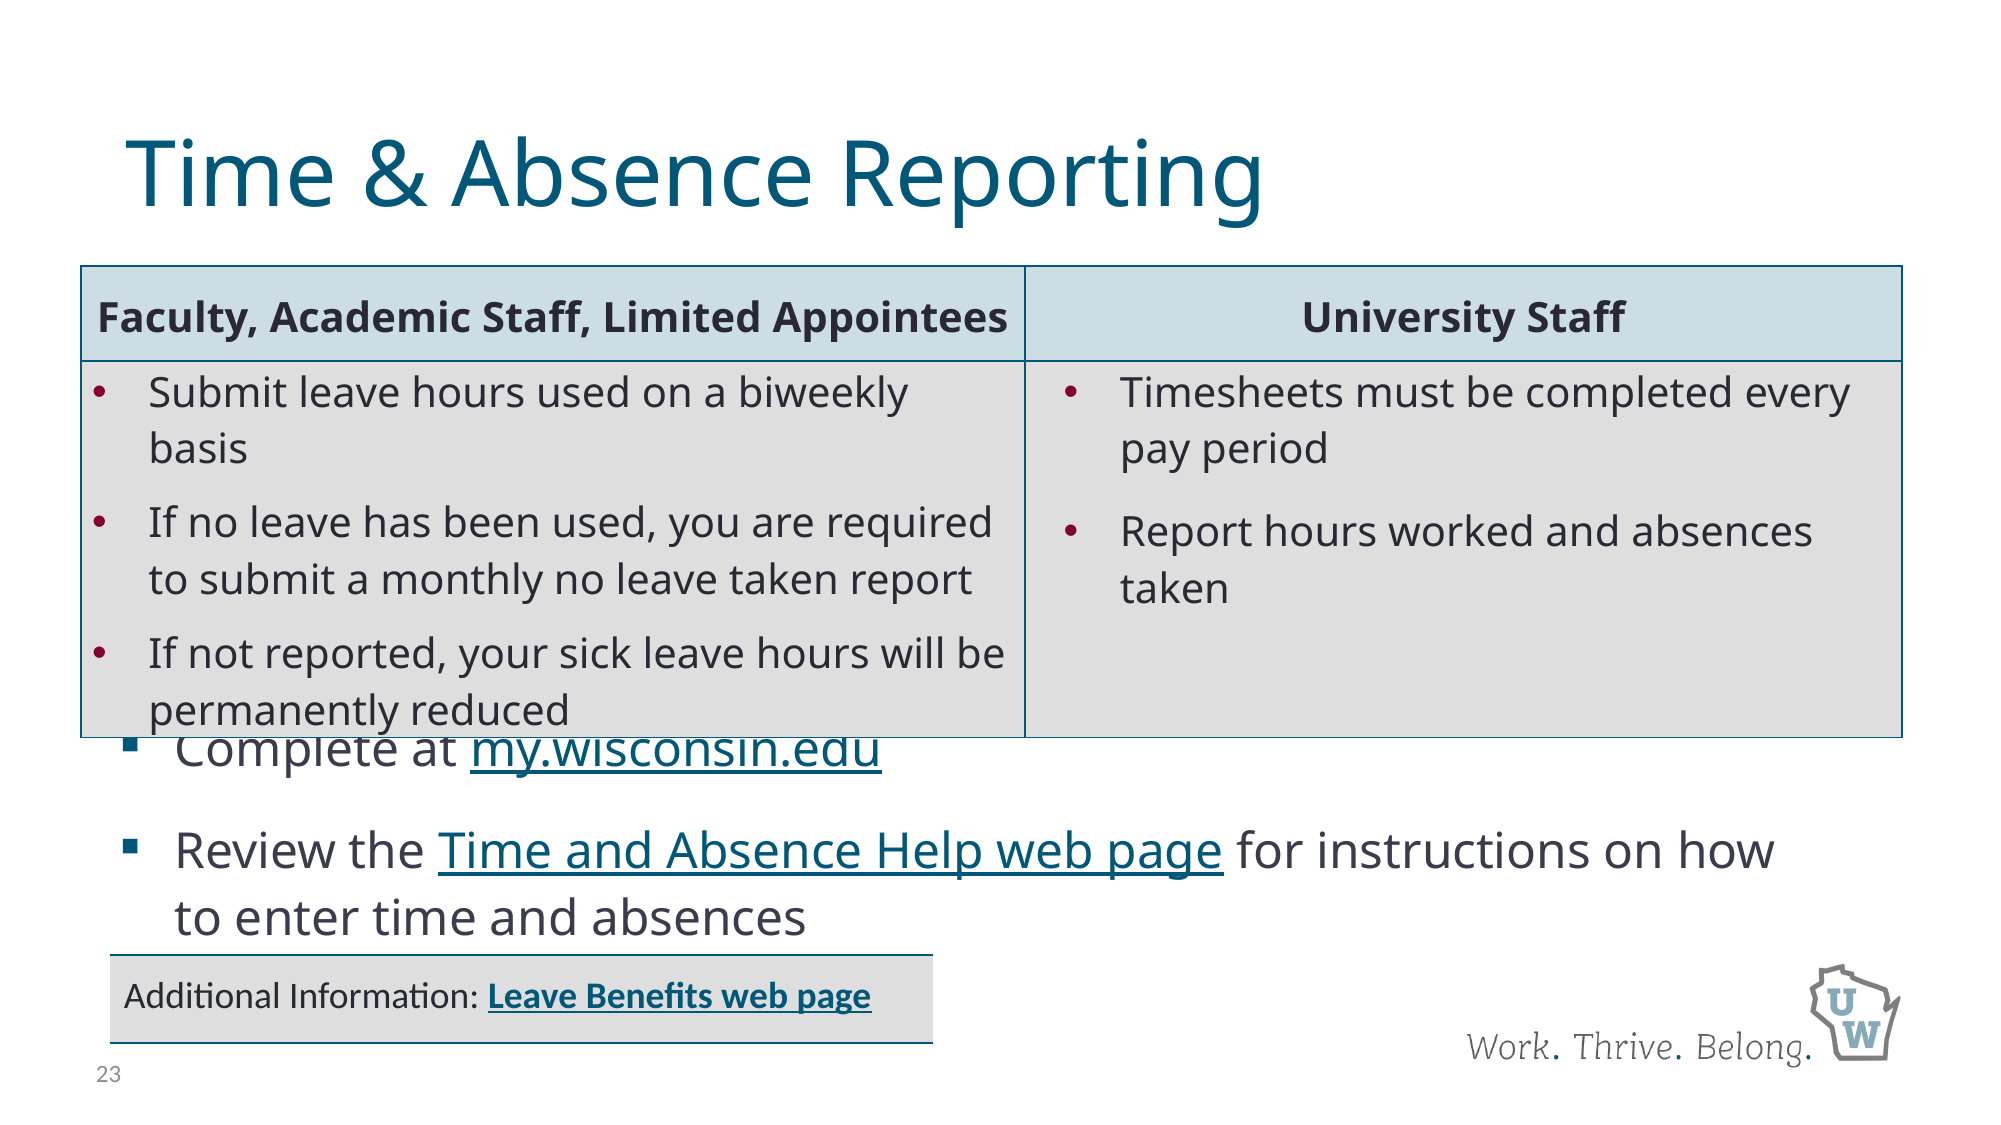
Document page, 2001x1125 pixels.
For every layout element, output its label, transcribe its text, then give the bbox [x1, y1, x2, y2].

slide_number 23 [80, 1042, 165, 1103]
table_cell Timesheets must be completed every pay period Report hours worked and absences taken [1026, 362, 1901, 737]
table_cell Submit leave hours used on a biweekly basis If no leave has been used, you are required to submit a monthly no leave taken report If not reported, your sick leave hours will be permanently reduced [82, 362, 1024, 737]
table_header University Staff [1026, 267, 1901, 360]
table_header Faculty, Academic Staff, Limited Appointees [82, 267, 1024, 360]
table_header Additional Information: Leave Benefits web page [110, 956, 933, 1042]
list Complete at my.wisconsin.edu Review the Time and Absence Help web page for instructions on how to enter time and absences [103, 738, 1816, 955]
picture [1459, 1025, 1816, 1073]
title Time & Absence Reporting [110, 45, 1902, 233]
